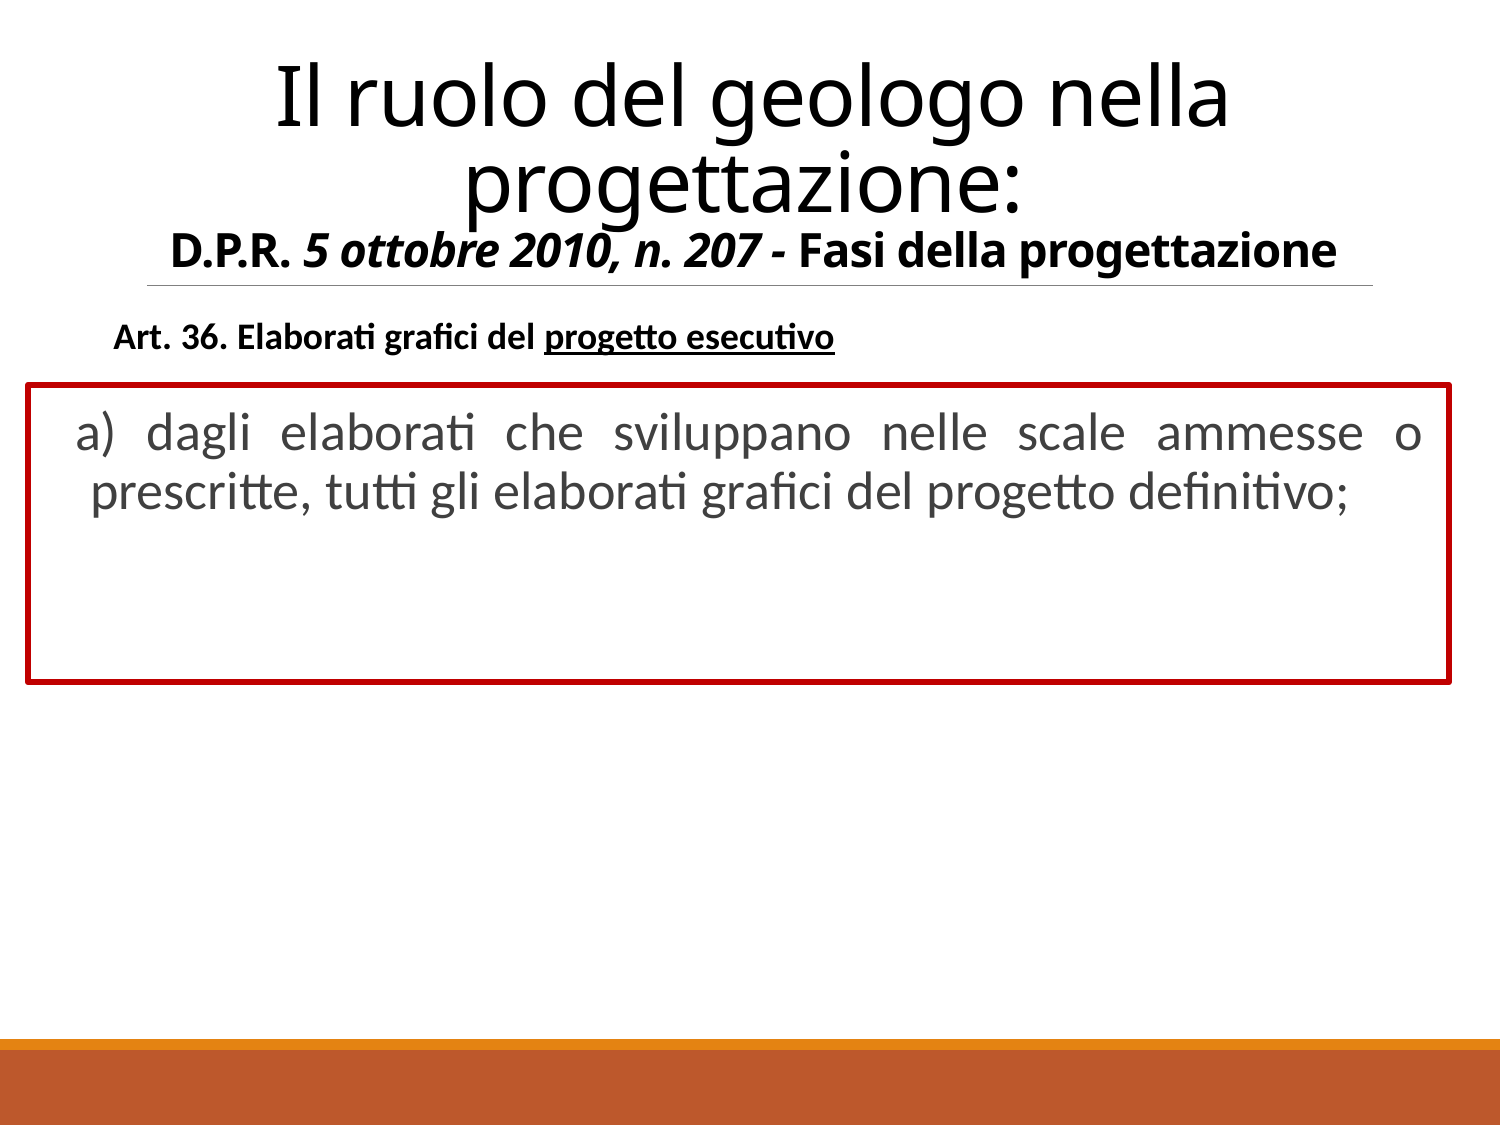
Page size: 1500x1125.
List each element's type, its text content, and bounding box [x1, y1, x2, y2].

text_box Art. 36. Elaborati grafici del progetto esecutivo [98, 304, 1130, 365]
text_box [27, 384, 1450, 683]
list a) dagli elaborati che sviluppano nelle scale ammesse o prescritte, tutti gli elaborati grafici del progetto definitivo; [75, 396, 1425, 896]
title Il ruolo del geologo nella progettazione: D.P.R. 5 ottobre 2010, n. 207 - Fasi della progettazione [135, 47, 1373, 285]
